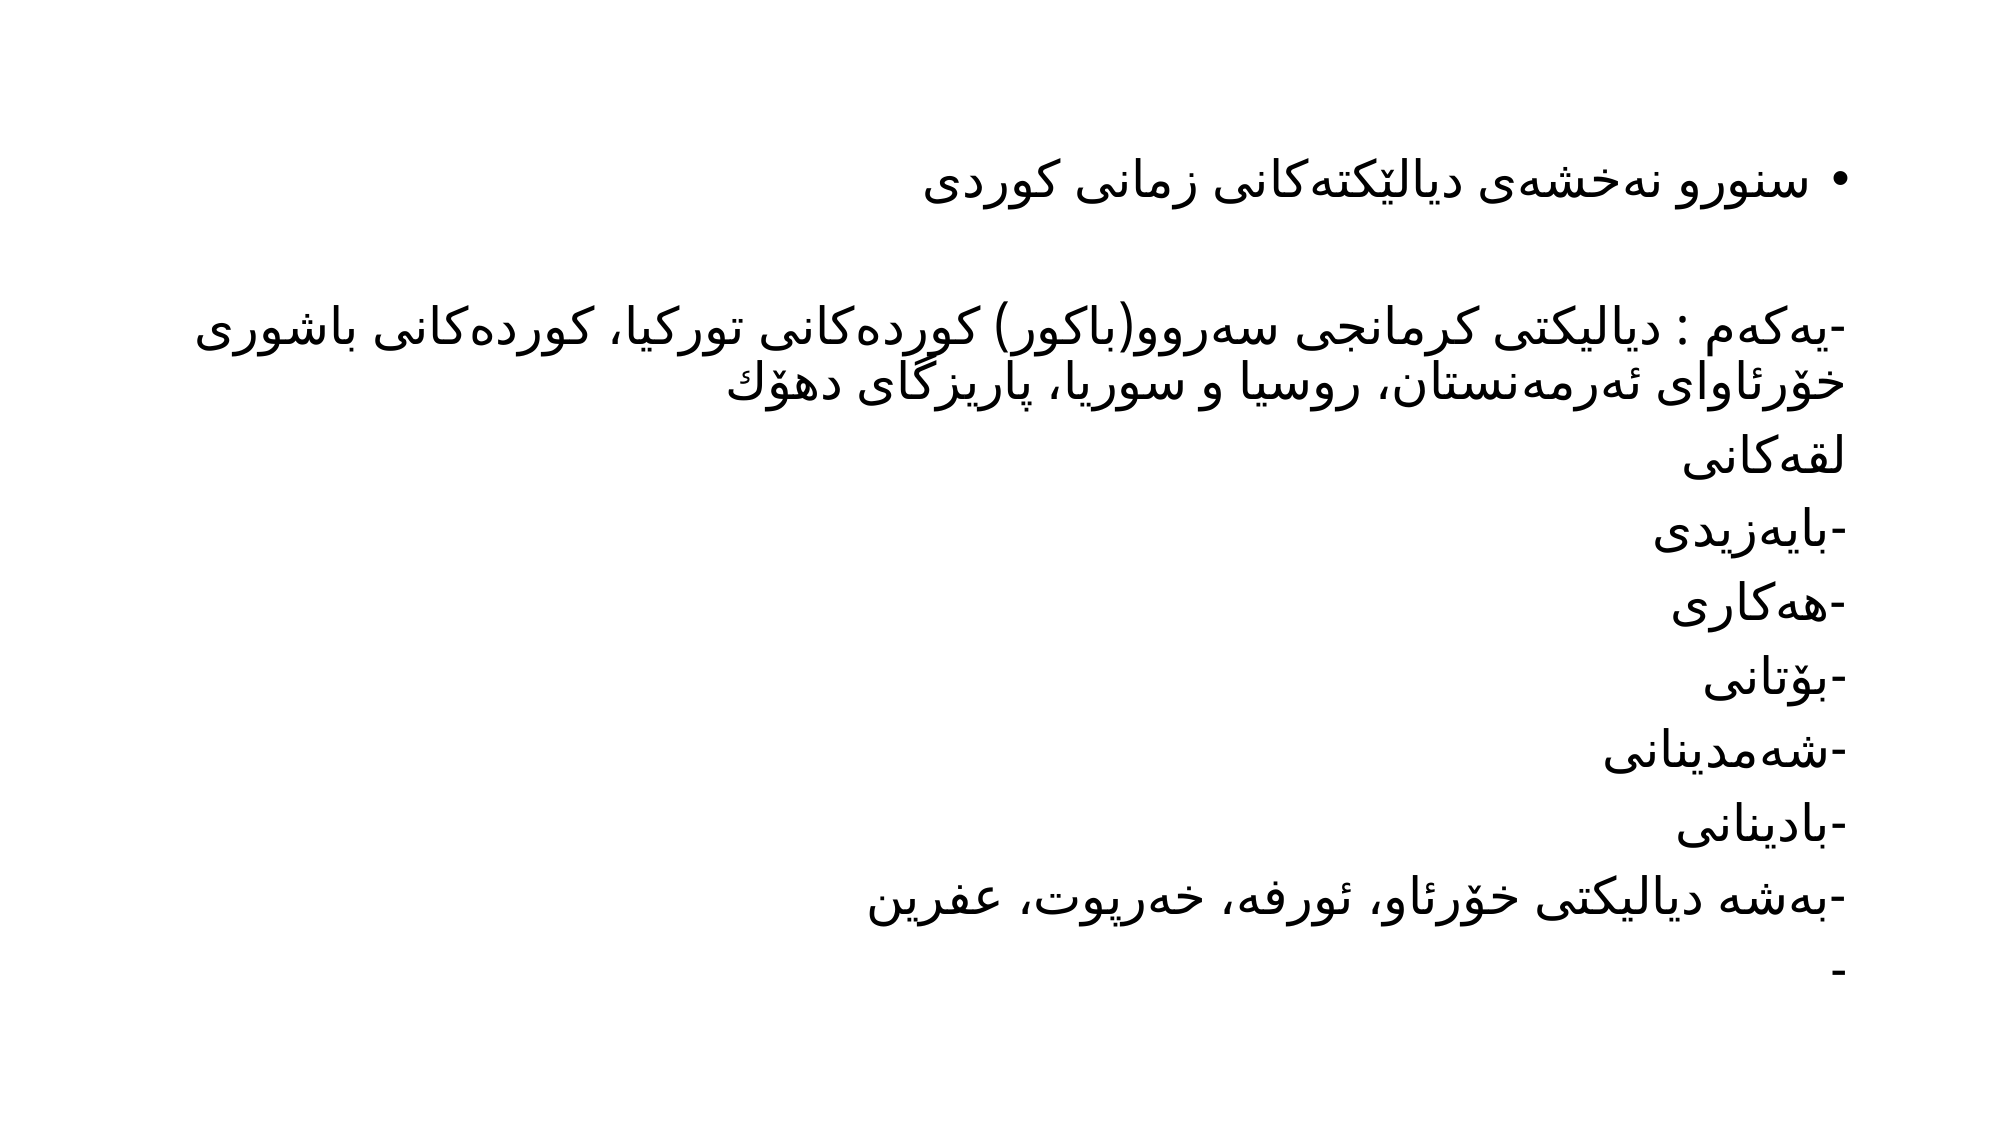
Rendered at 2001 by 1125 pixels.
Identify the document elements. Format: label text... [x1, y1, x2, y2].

list سنورو نه‌خشه‌ی دیالێكته‌كانی زمانی كوردی -یه‌كه‌م : دیالیكتی كرمانجی سه‌روو(باكور) كورده‌كانی توركیا، كورده‌كانی باشوری خۆرئاوای ئه‌رمه‌نستان، روسیا و سوریا، پاریزگای دهۆك لقه‌كانی -بایه‌زیدی -هه‌كاری -بۆتانی -شه‌مدینانی -بادینانی -به‌شه‌ دیالیكتی خۆرئاو، ئورفه‌، خه‌رپوت، عفرین - [137, 145, 1863, 1014]
